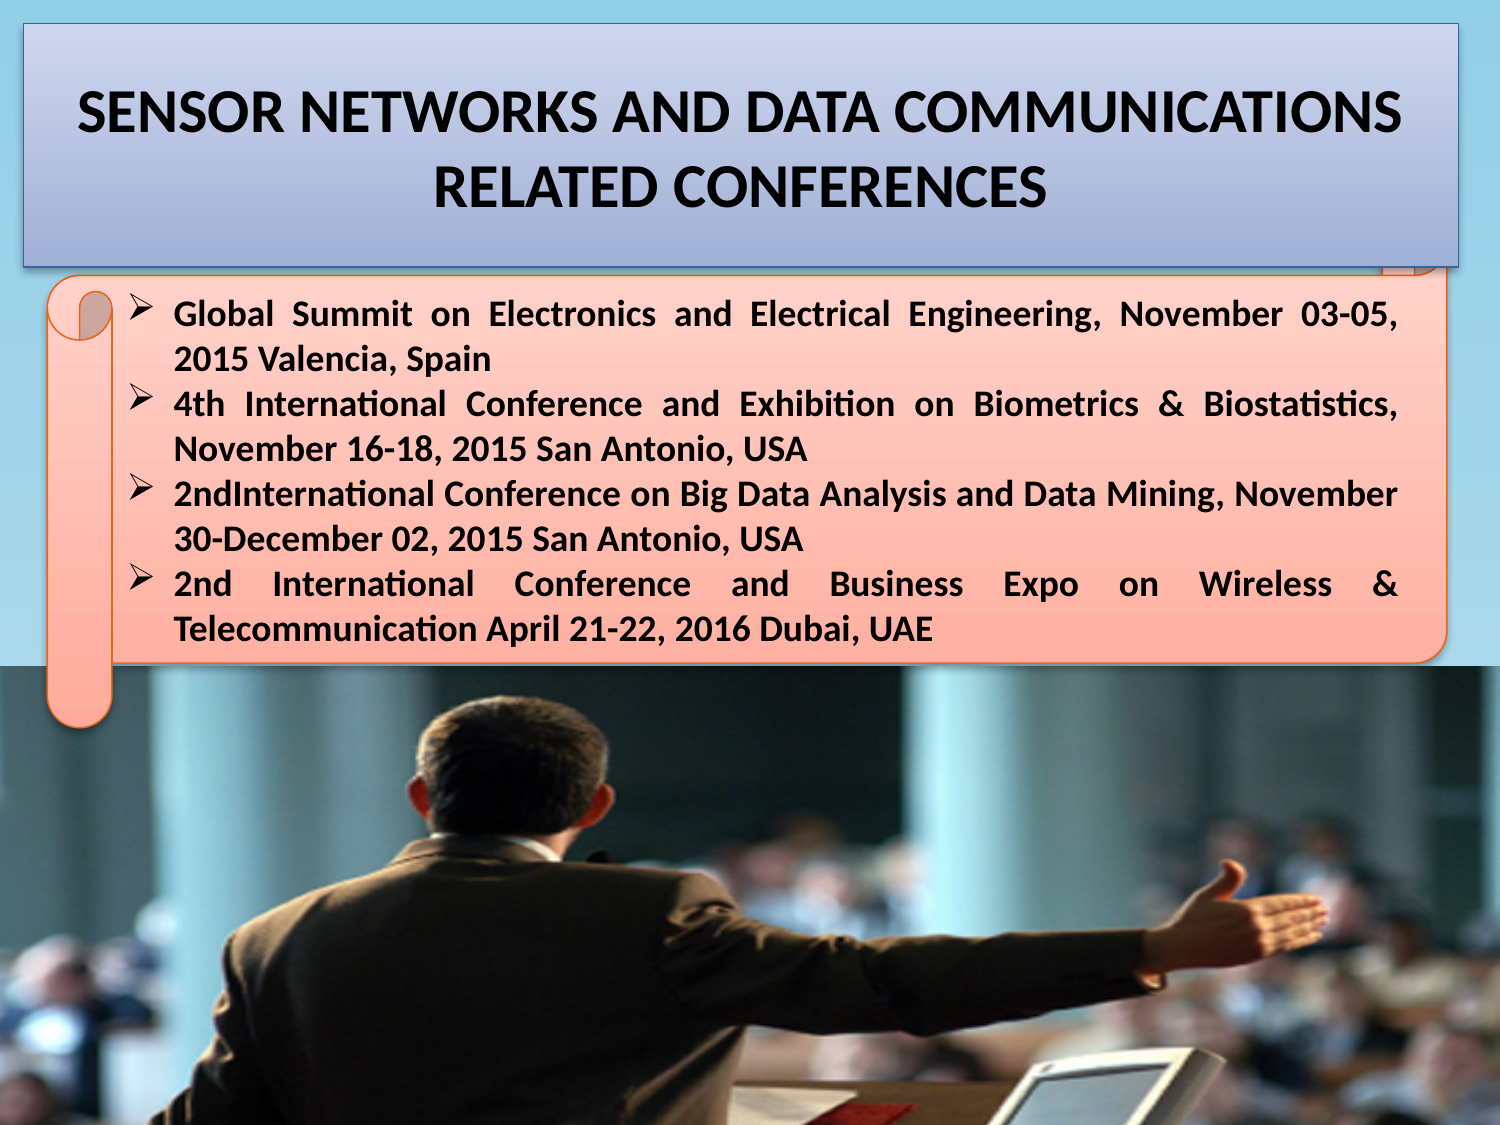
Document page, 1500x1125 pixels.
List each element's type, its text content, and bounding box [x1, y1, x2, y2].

title SENSOR NETWORKS AND DATA COMMUNICATIONS RELATED CONFERENCES [23, 23, 1459, 268]
picture [0, 666, 1500, 1125]
text_box Global Summit on Electronics and Electrical Engineering, November 03-05, 2015 Valencia, Spain 4th International Conference and Exhibition on Biometrics & Biostatistics, November 16-18, 2015 San Antonio, USA 2ndInternational Conference on Big Data Analysis and Data Mining, November 30-December 02, 2015 San Antonio, USA 2nd International Conference and Business Expo on Wireless & Telecommunication April 21-22, 2016 Dubai, UAE [46, 278, 1448, 666]
